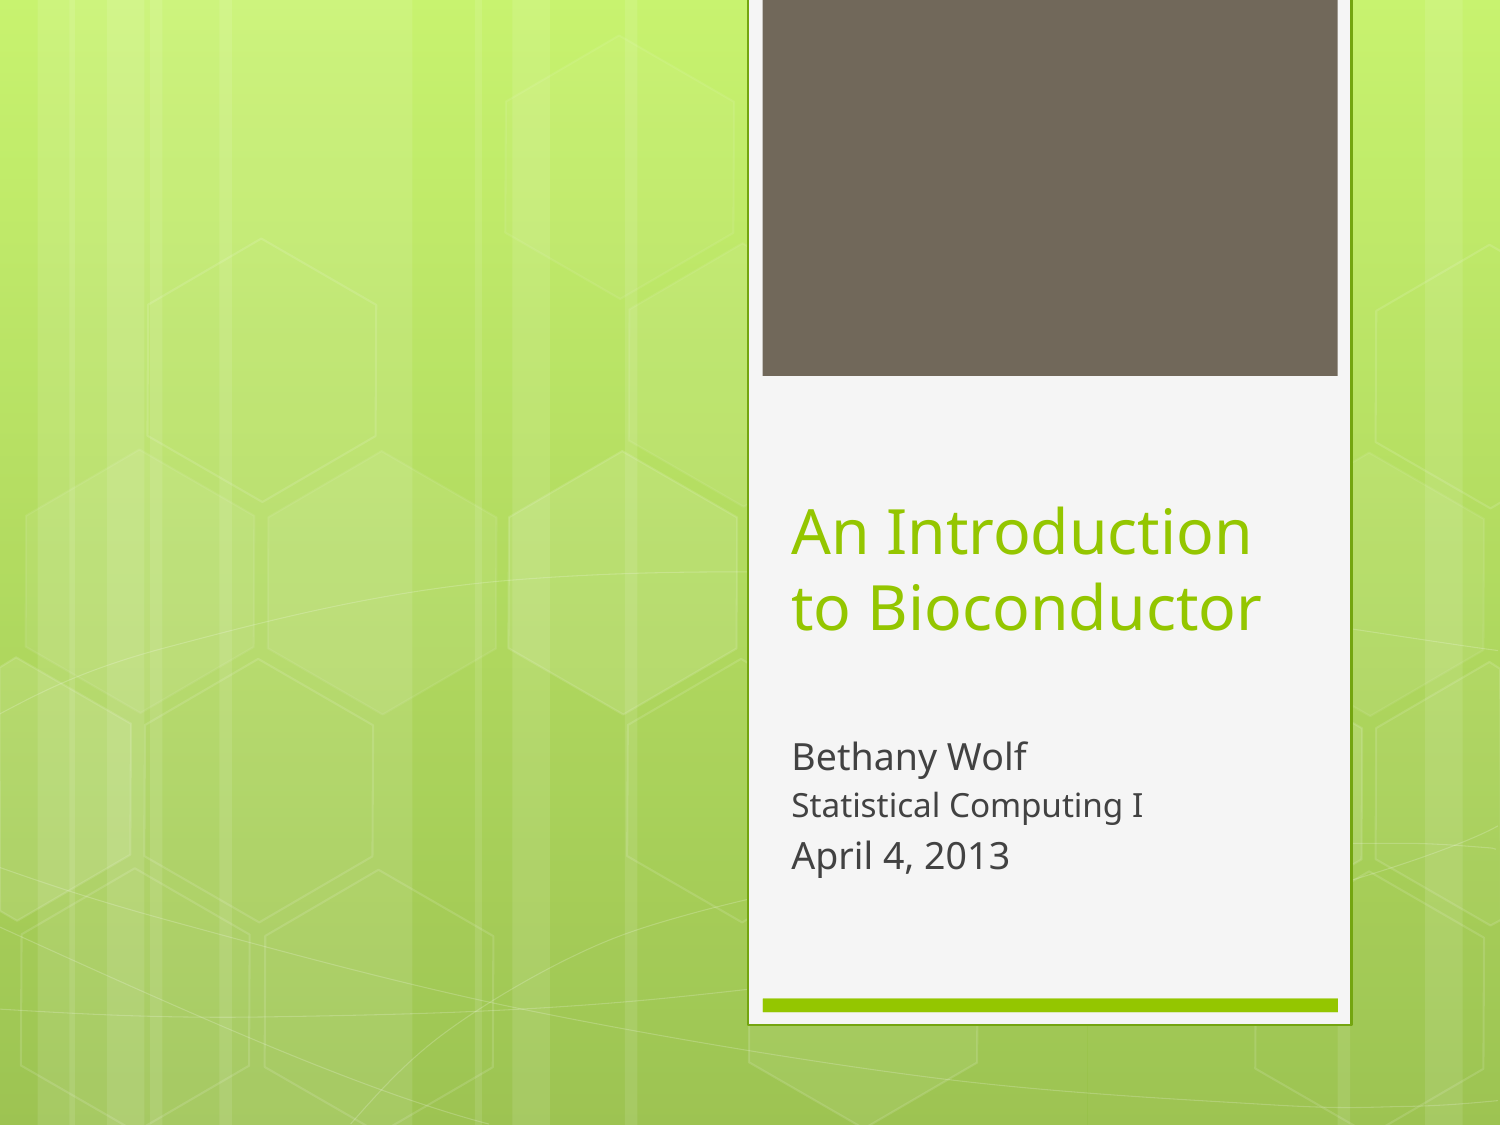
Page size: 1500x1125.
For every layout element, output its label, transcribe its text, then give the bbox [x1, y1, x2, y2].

subtitle Bethany Wolf Statistical Computing I April 4, 2013 [776, 725, 1320, 933]
title An Introduction to Bioconductor [776, 444, 1320, 650]
